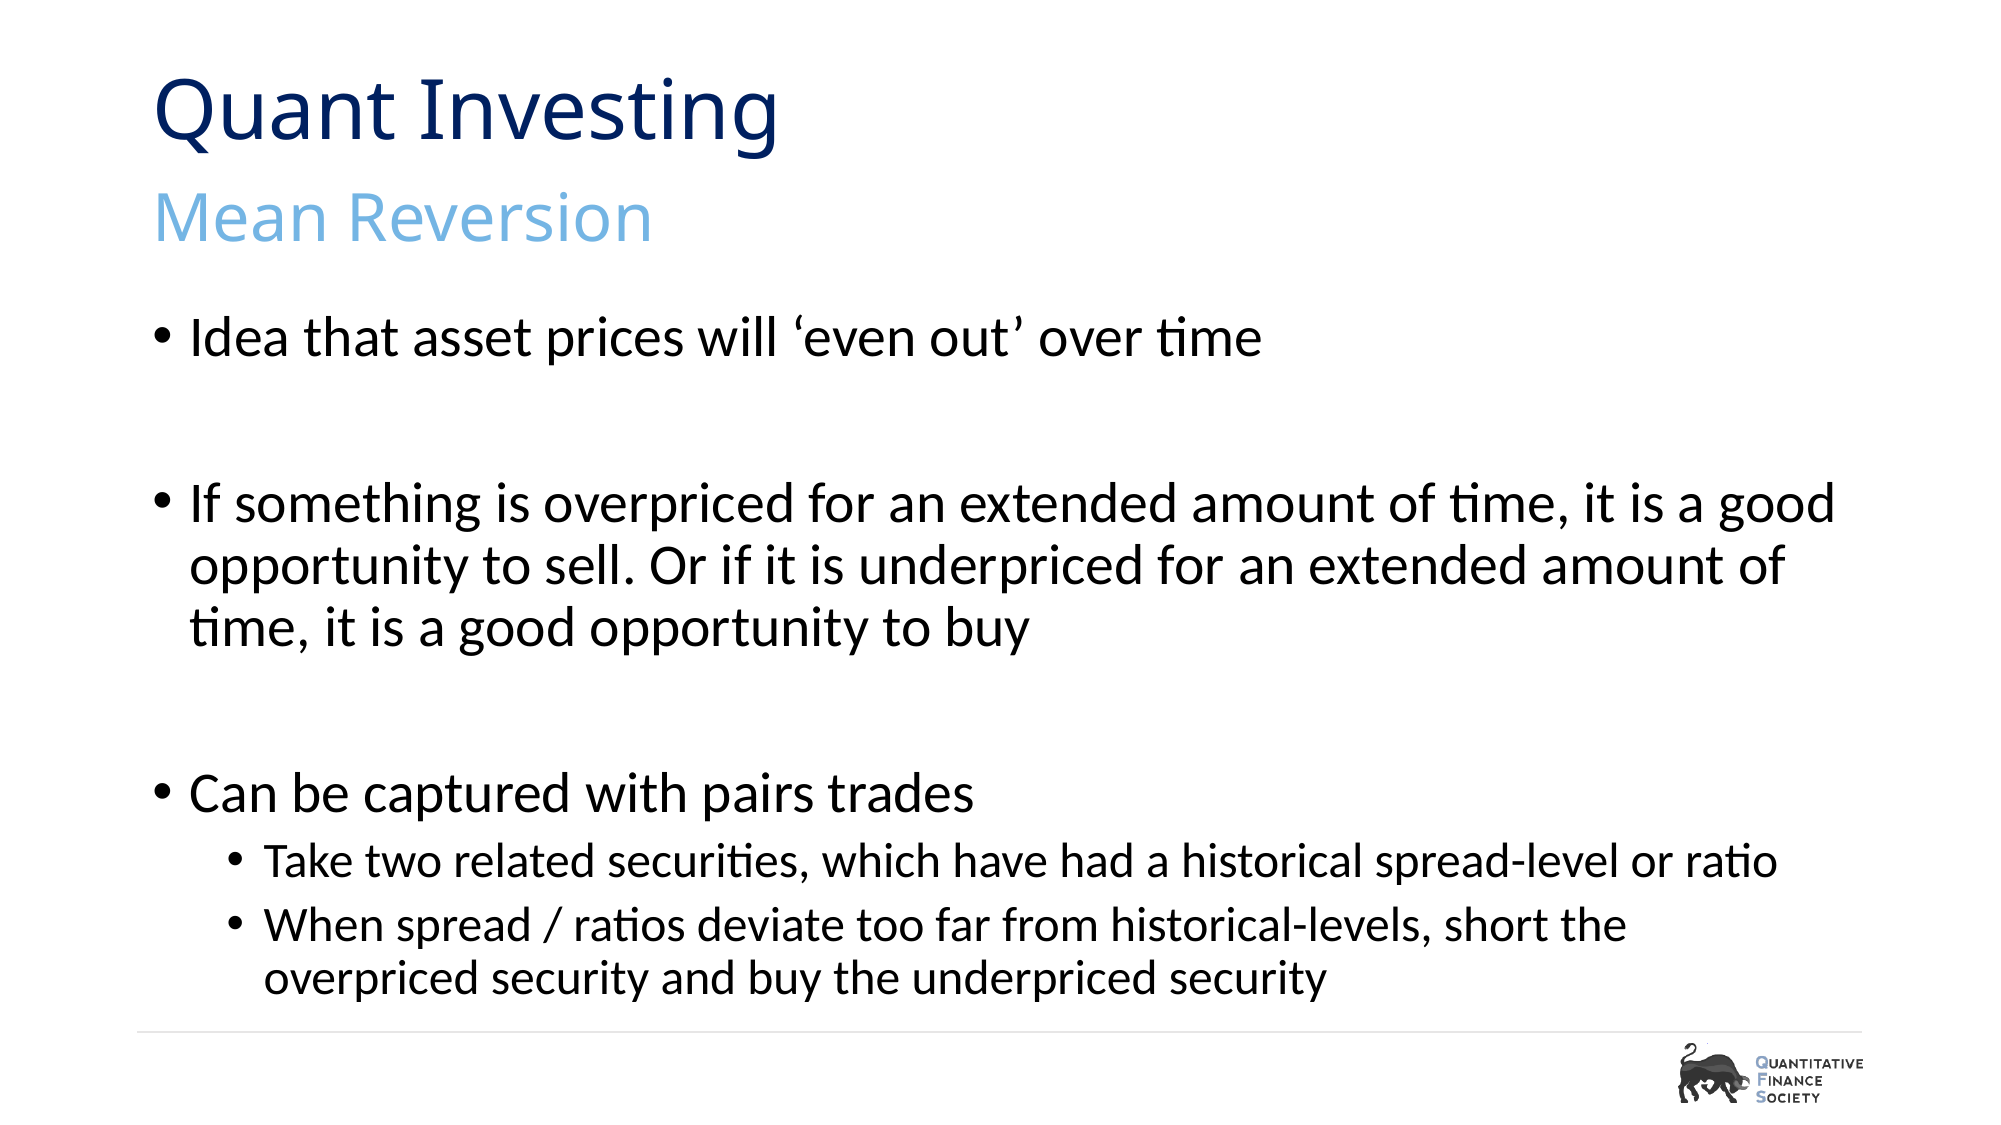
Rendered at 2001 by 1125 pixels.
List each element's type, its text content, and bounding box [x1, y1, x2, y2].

title Quant Investing [137, 59, 1863, 175]
picture [1678, 1043, 1863, 1103]
list Idea that asset prices will ‘even out’ over time If something is overpriced for an extended amount of time, it is a good opportunity to sell. Or if it is underpriced for an extended amount of time, it is a good opportunity to buy Can be captured with pairs trades Take two related securities, which have had a historical spread-level or ratio When spread / ratios deviate too far from historical-levels, short the overpriced security and buy the underpriced security [137, 299, 1863, 1014]
text_box Mean Reversion [137, 177, 1863, 262]
